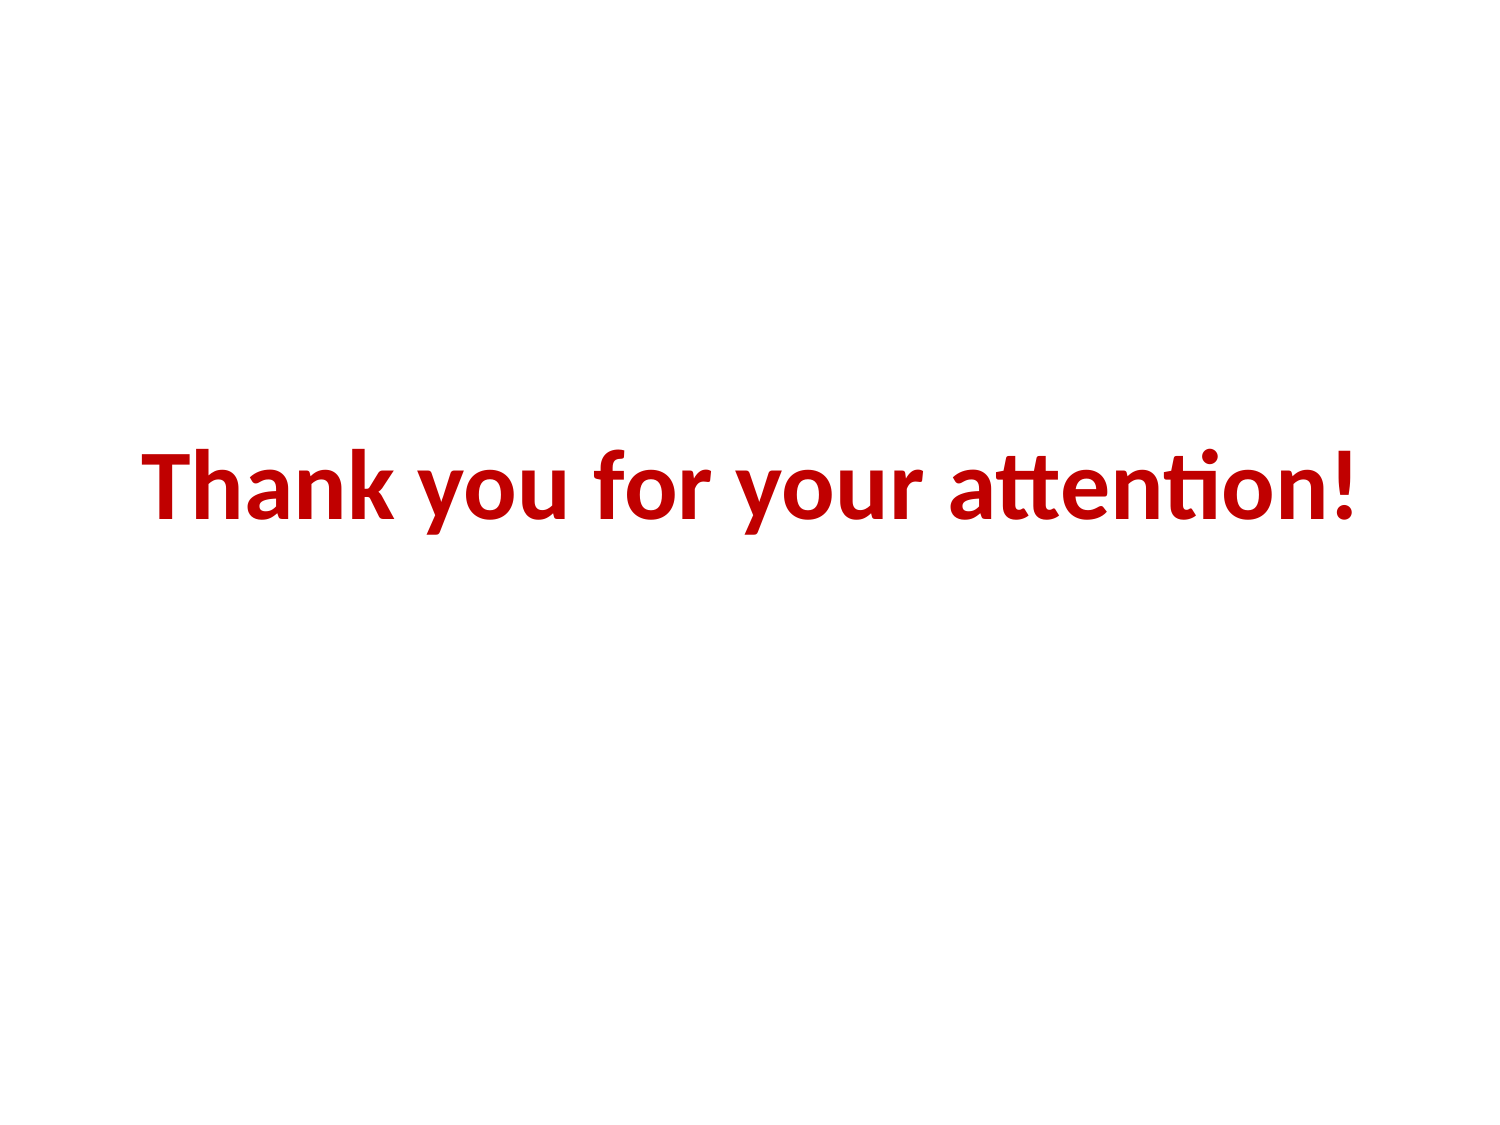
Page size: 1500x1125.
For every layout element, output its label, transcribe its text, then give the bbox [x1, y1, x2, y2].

title Thank you for your attention! [76, 385, 1427, 573]
